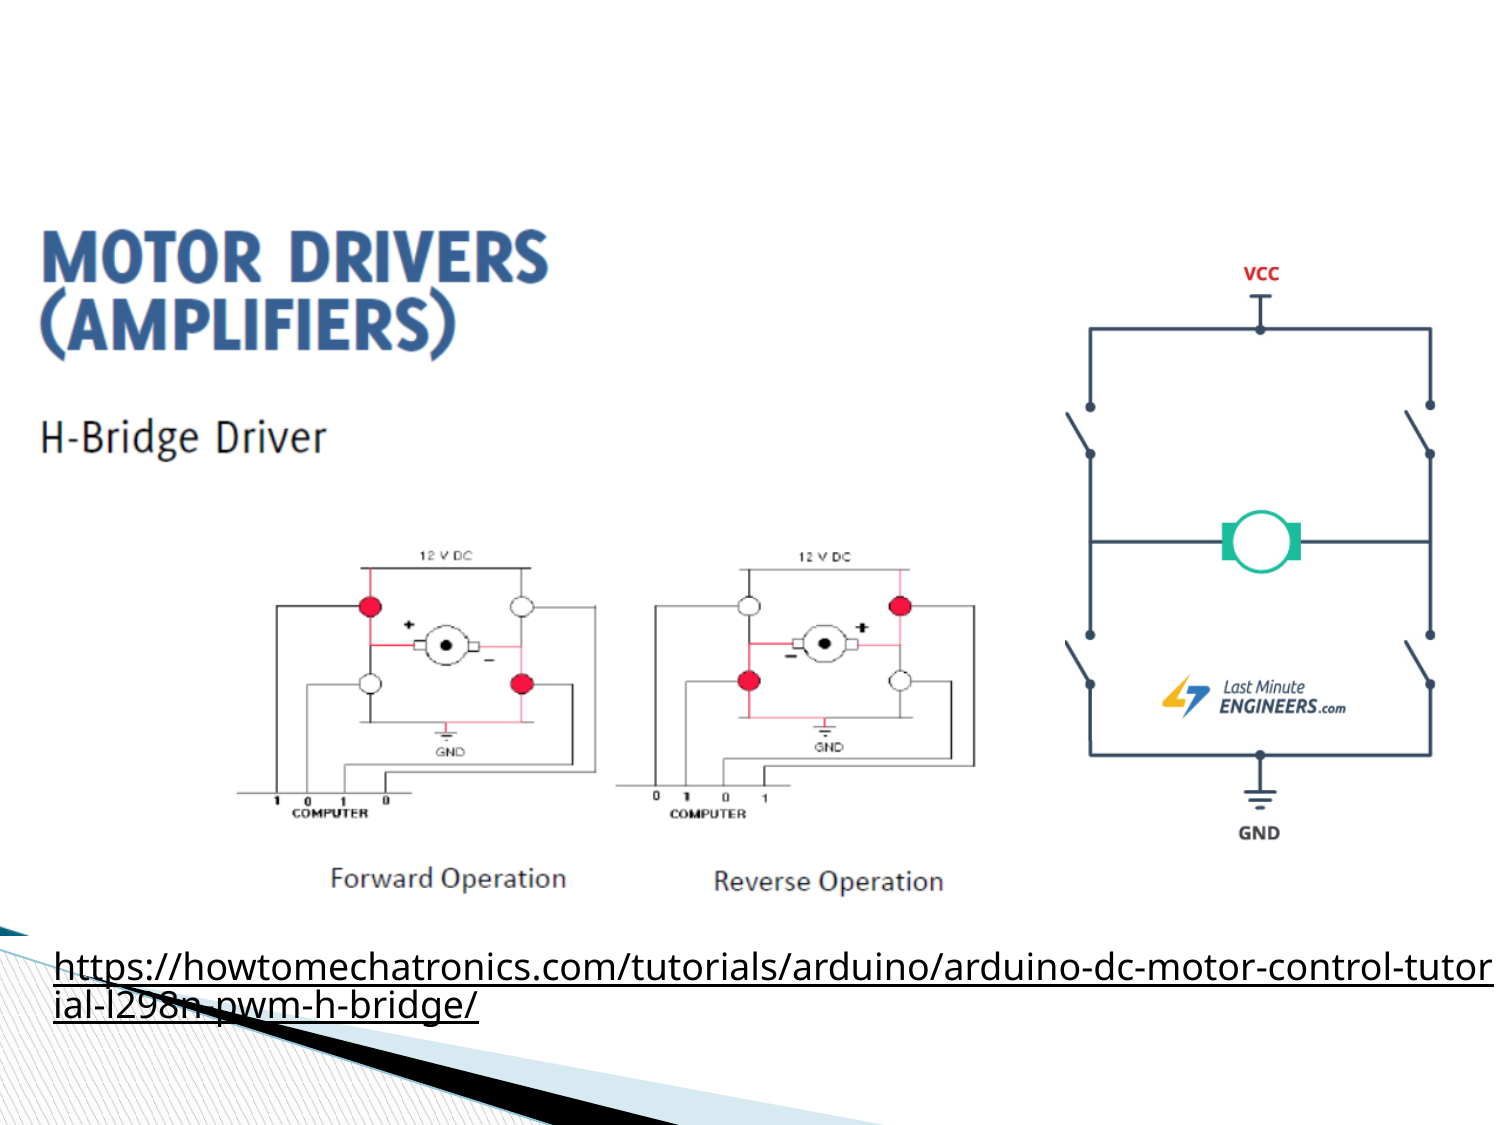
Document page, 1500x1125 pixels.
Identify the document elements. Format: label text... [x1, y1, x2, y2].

text_box https://howtomechatronics.com/tutorials/arduino/arduino-dc-motor-control-tutorial-l298n-pwm-h-bridge/ [38, 935, 1500, 1002]
picture [0, 172, 1456, 937]
